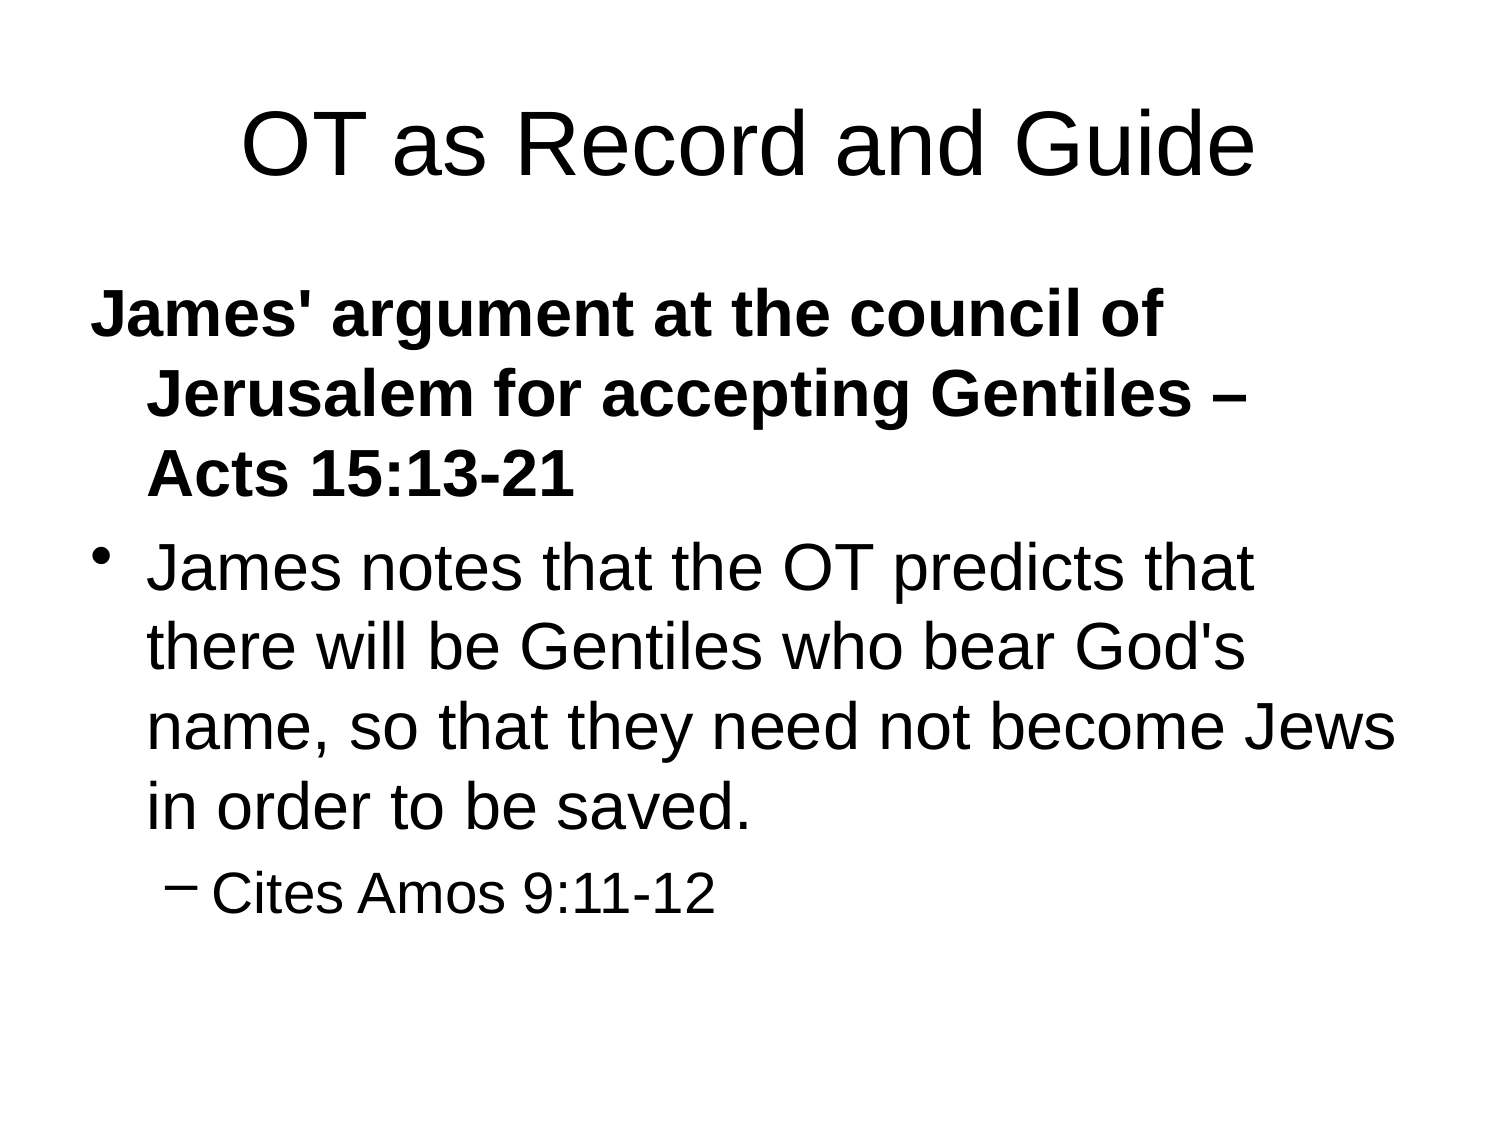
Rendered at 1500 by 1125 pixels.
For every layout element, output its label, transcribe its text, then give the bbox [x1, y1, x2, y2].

title OT as Record and Guide [75, 45, 1425, 233]
list James' argument at the council of Jerusalem for accepting Gentiles – Acts 15:13-21 James notes that the OT predicts that there will be Gentiles who bear God's name, so that they need not become Jews in order to be saved. Cites Amos 9:11-12 [75, 262, 1425, 1005]
